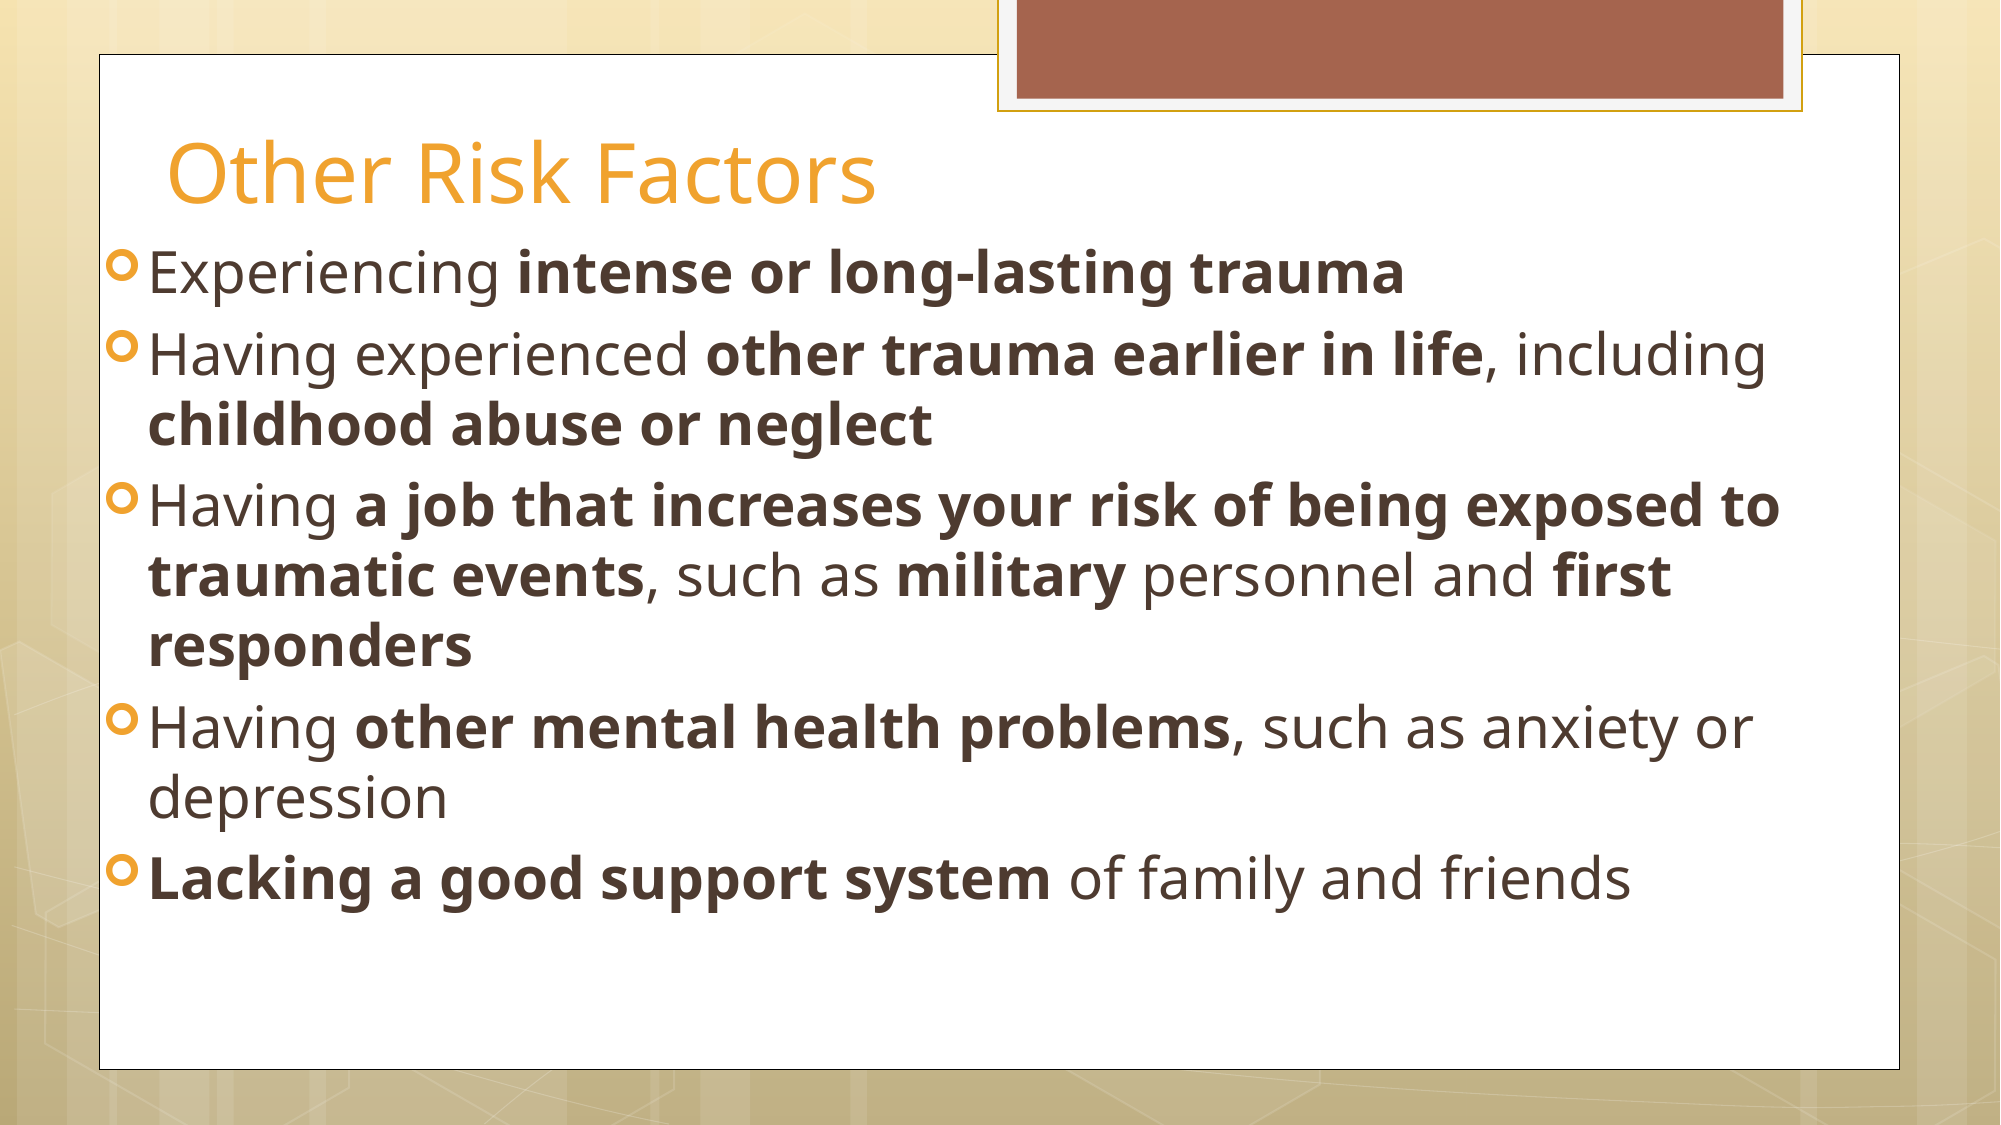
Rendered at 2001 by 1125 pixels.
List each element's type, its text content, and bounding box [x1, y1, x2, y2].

list Experiencing intense or long-lasting trauma Having experienced other trauma earlier in life, including childhood abuse or neglect Having a job that increases your risk of being exposed to traumatic events, such as military personnel and first responders Having other mental health problems, such as anxiety or depression Lacking a good support system of family and friends [76, 228, 1917, 1057]
title Other Risk Factors [150, 78, 1763, 229]
